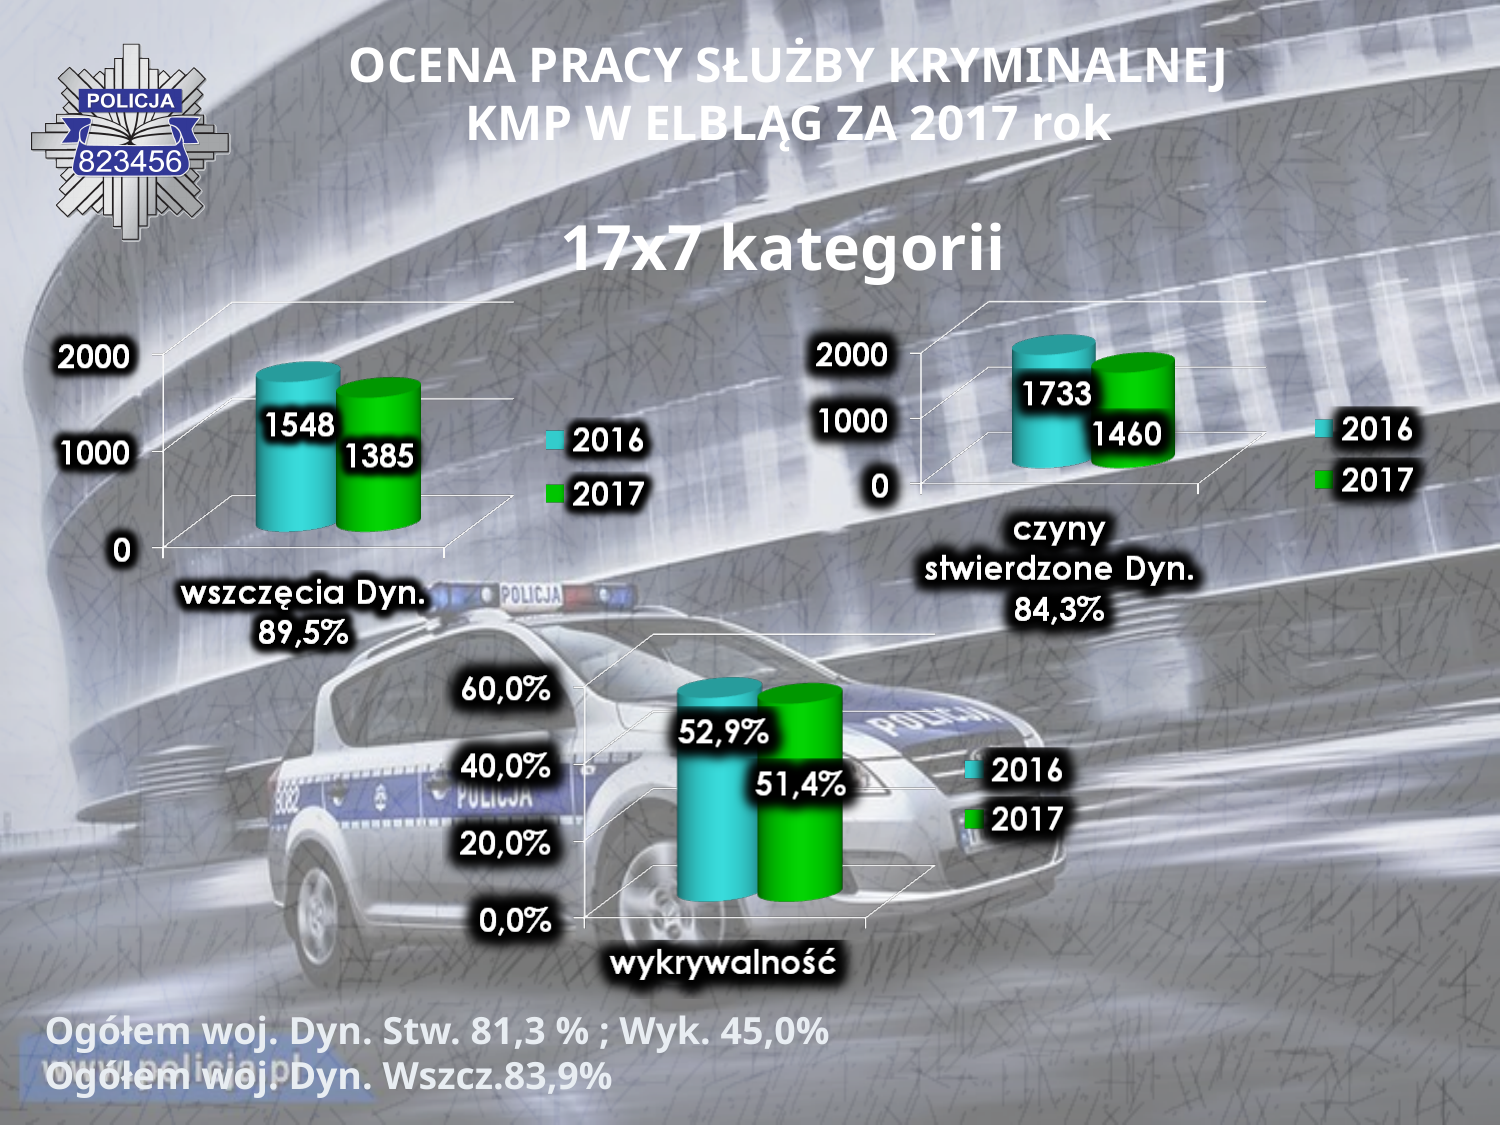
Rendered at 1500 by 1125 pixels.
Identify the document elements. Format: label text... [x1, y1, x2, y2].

text_box Ogółem woj. Dyn. Stw. 81,3 % ; Wyk. 45,0% Ogółem woj. Dyn. Wszcz.83,9% [29, 999, 1082, 1102]
list 17x7 kategorii [29, 196, 1471, 1106]
picture [29, 42, 231, 242]
text_box 30 [0, 0, 1500, 1125]
title OCENA PRACY SŁUŻBY KRYMINALNEJ KMP W ELBLĄG ZA 2017 rok [100, 0, 1473, 159]
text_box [765, 258, 1463, 654]
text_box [434, 589, 1109, 1008]
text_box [26, 258, 692, 678]
